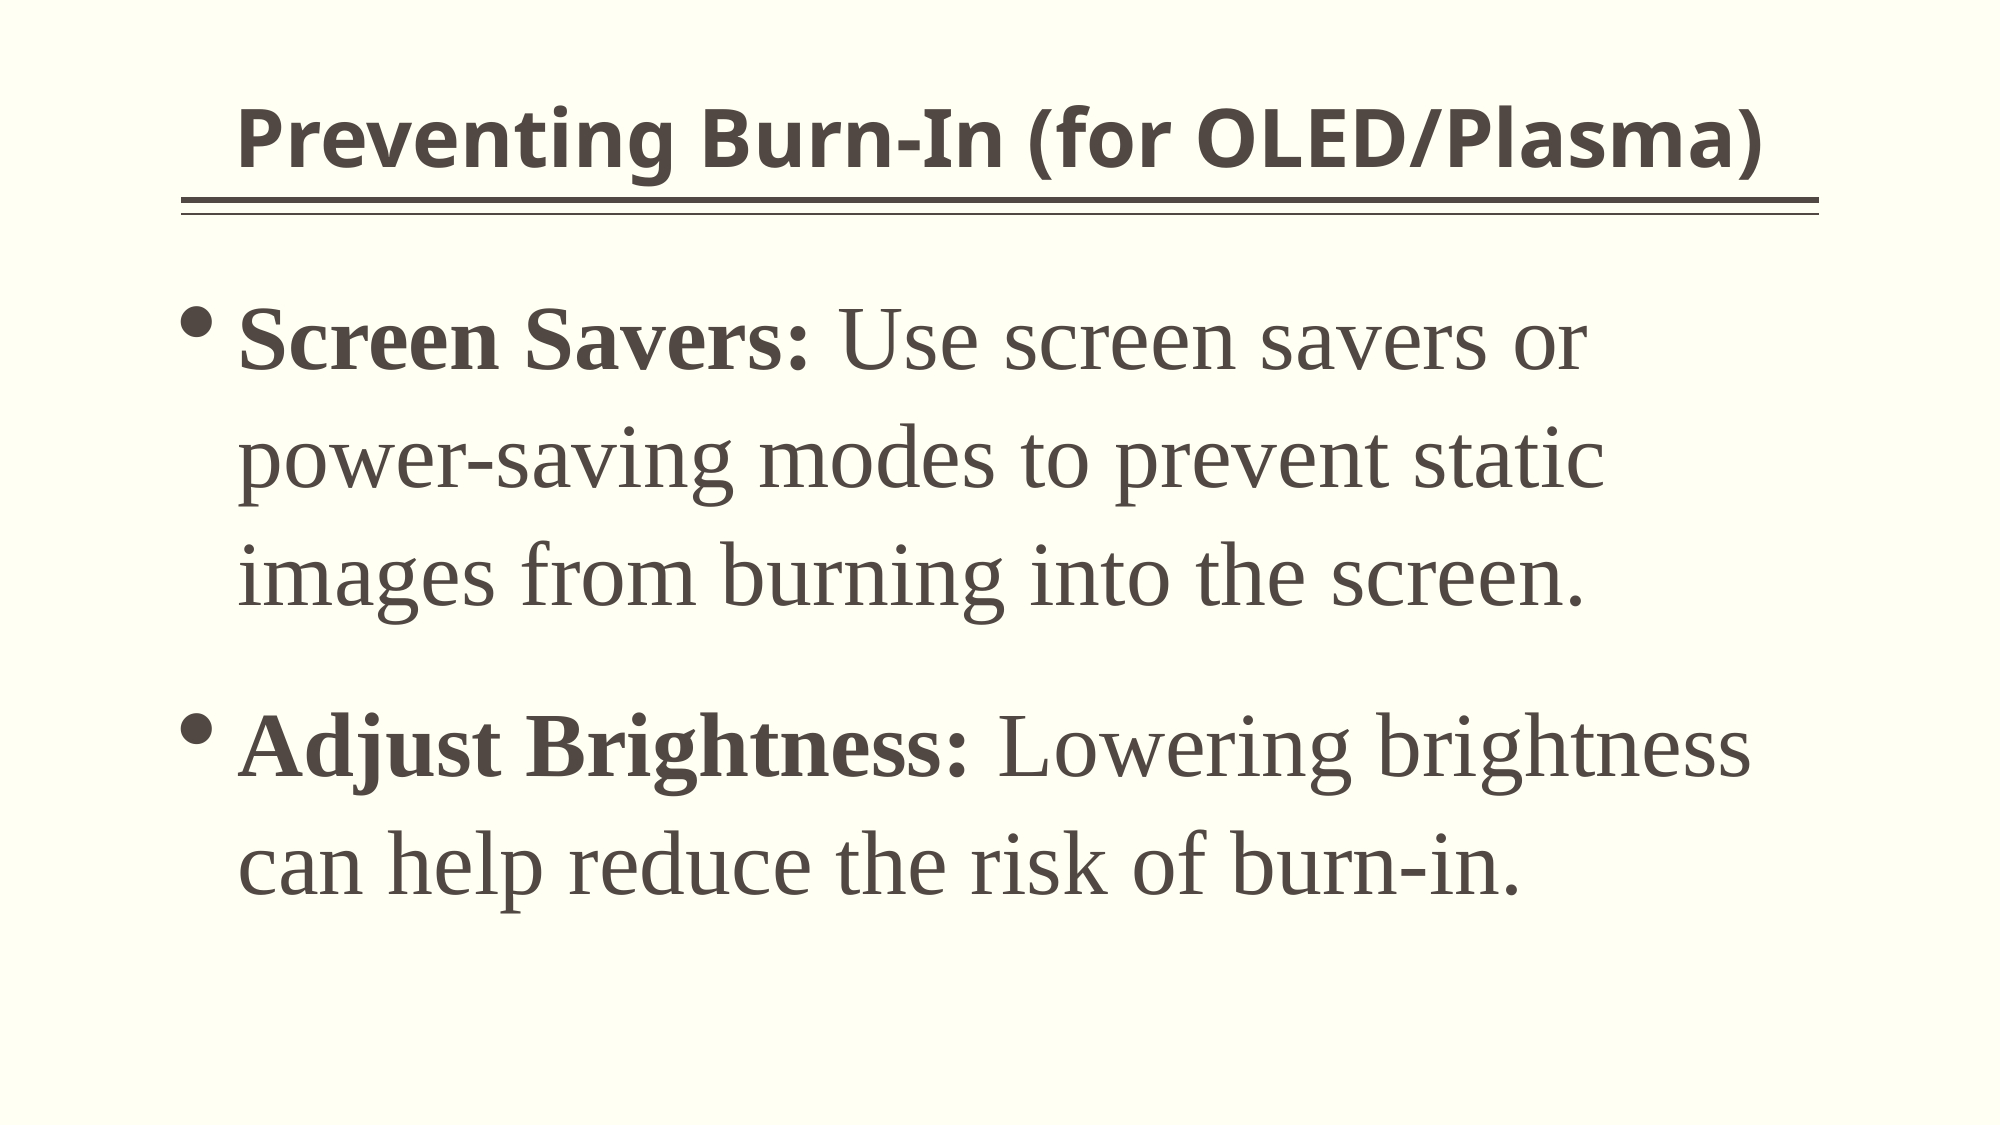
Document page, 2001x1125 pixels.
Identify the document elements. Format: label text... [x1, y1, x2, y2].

title Preventing Burn-In (for OLED/Plasma) [181, 12, 1819, 193]
list Screen Savers: Use screen savers or power-saving modes to prevent static images from burning into the screen. Adjust Brightness: Lowering brightness can help reduce the risk of burn-in. [181, 262, 1819, 1013]
